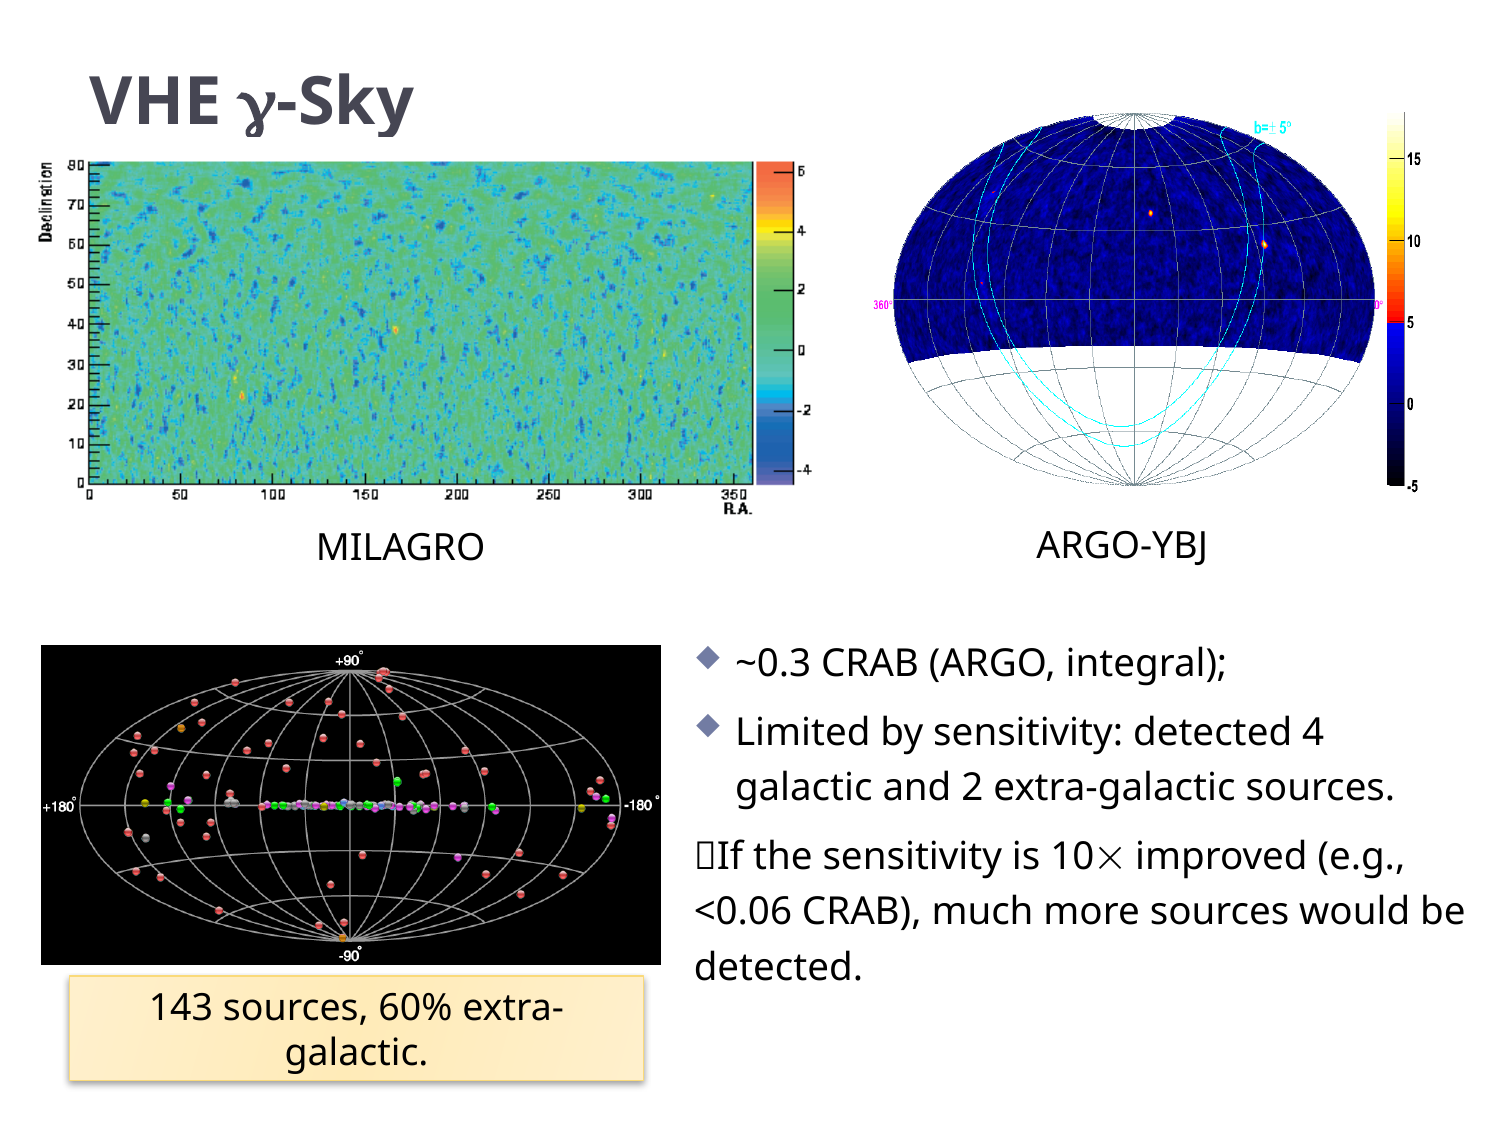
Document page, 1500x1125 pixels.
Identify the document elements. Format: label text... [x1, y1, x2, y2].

title VHE -Sky [75, 0, 1425, 146]
picture [867, 101, 1424, 496]
text_box 143 sources, 60% extra-galactic. [69, 979, 644, 1081]
text_box ARGO-YBJ [1021, 513, 1270, 574]
picture [33, 136, 825, 526]
picture [41, 644, 661, 965]
text_box MILAGRO [301, 538, 514, 575]
text_box ~0.3 CRAB (ARGO, integral); Limited by sensitivity: detected 4 galactic and 2 extra-galactic sources. If the sensitivity is 10 improved (e.g., <0.06 CRAB), much more sources would be detected. [679, 621, 1483, 1000]
